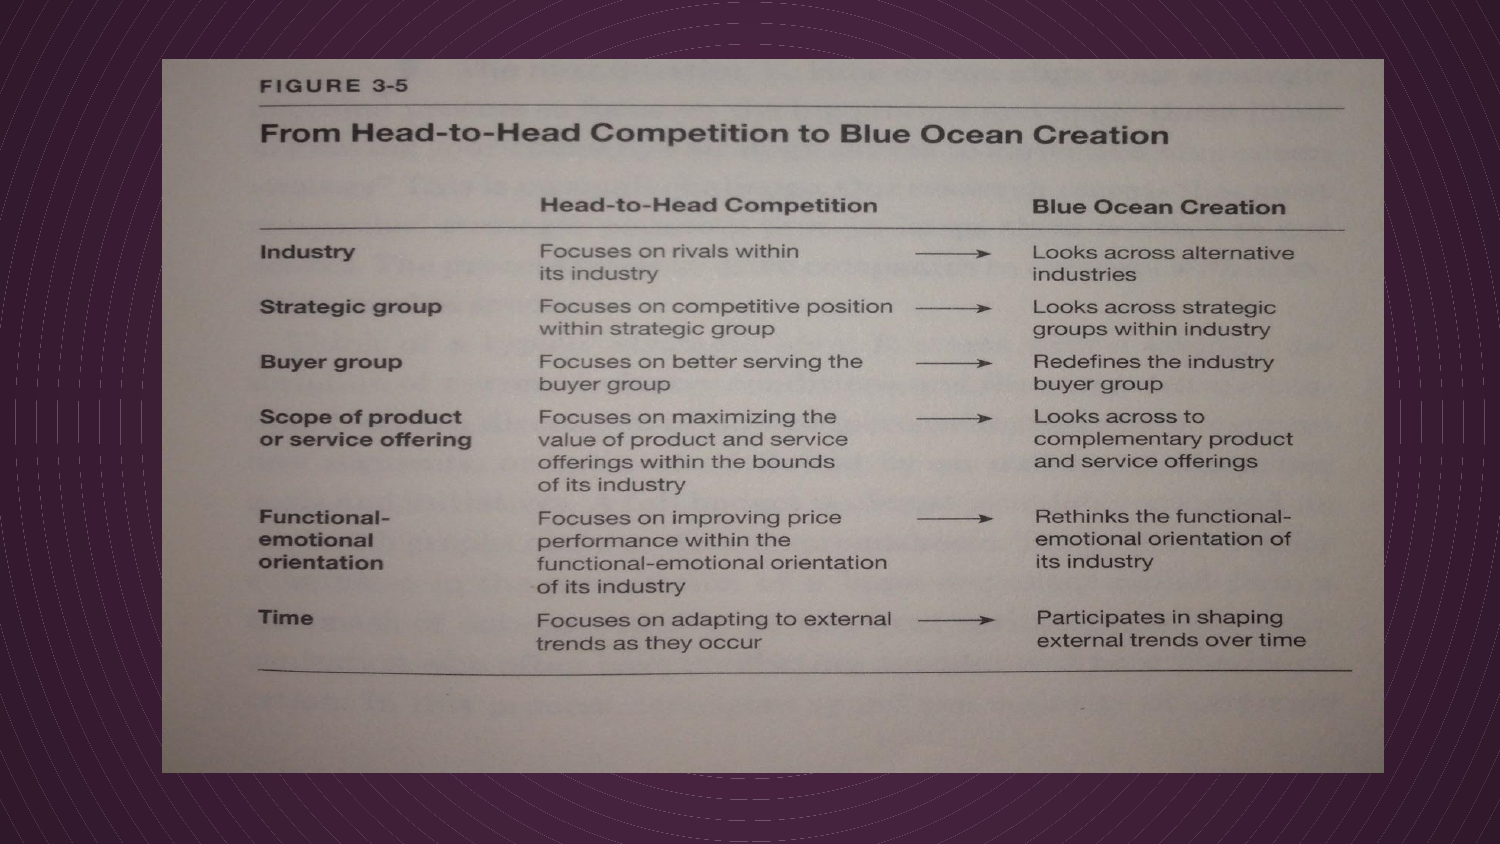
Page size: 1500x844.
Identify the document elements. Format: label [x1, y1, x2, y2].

picture [162, 58, 1384, 774]
